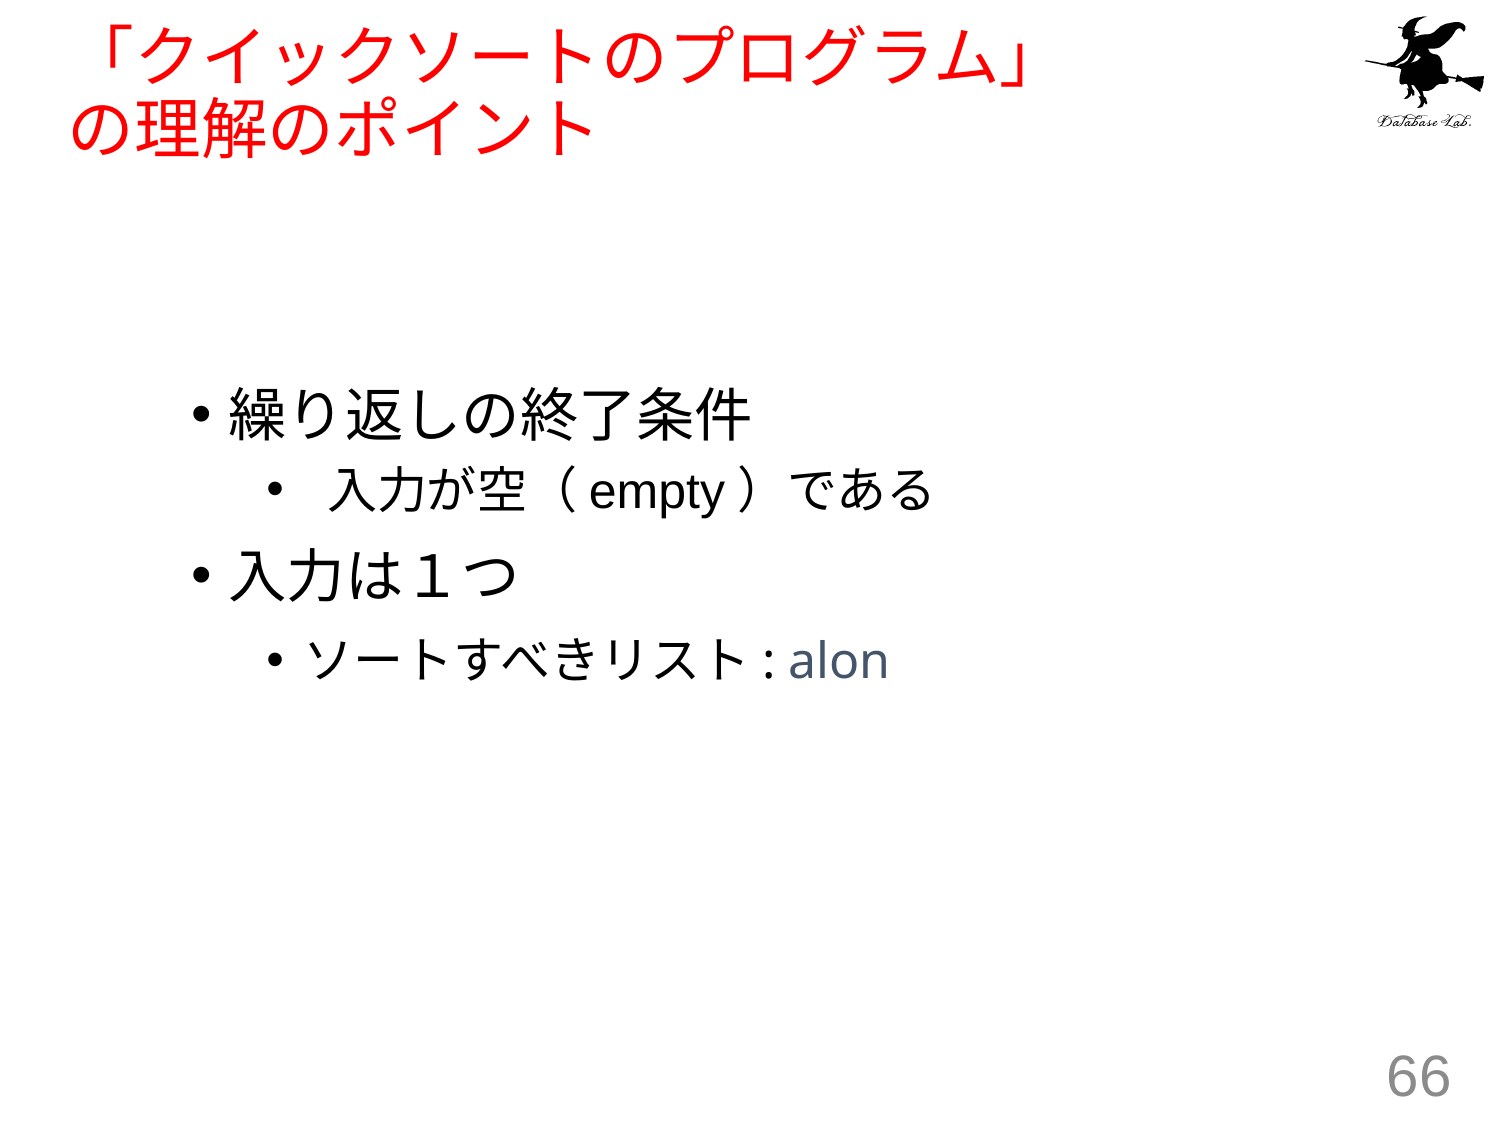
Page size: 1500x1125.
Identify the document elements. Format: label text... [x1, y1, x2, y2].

list 繰り返しの終了条件 入力が空（empty）である 入力は１つ ソートすべきリスト: alon [176, 370, 1278, 937]
slide_number 66 [1129, 1042, 1467, 1103]
picture [1362, 14, 1486, 130]
title 「クイックソートのプログラム」 の理解のポイント [52, 28, 1441, 163]
